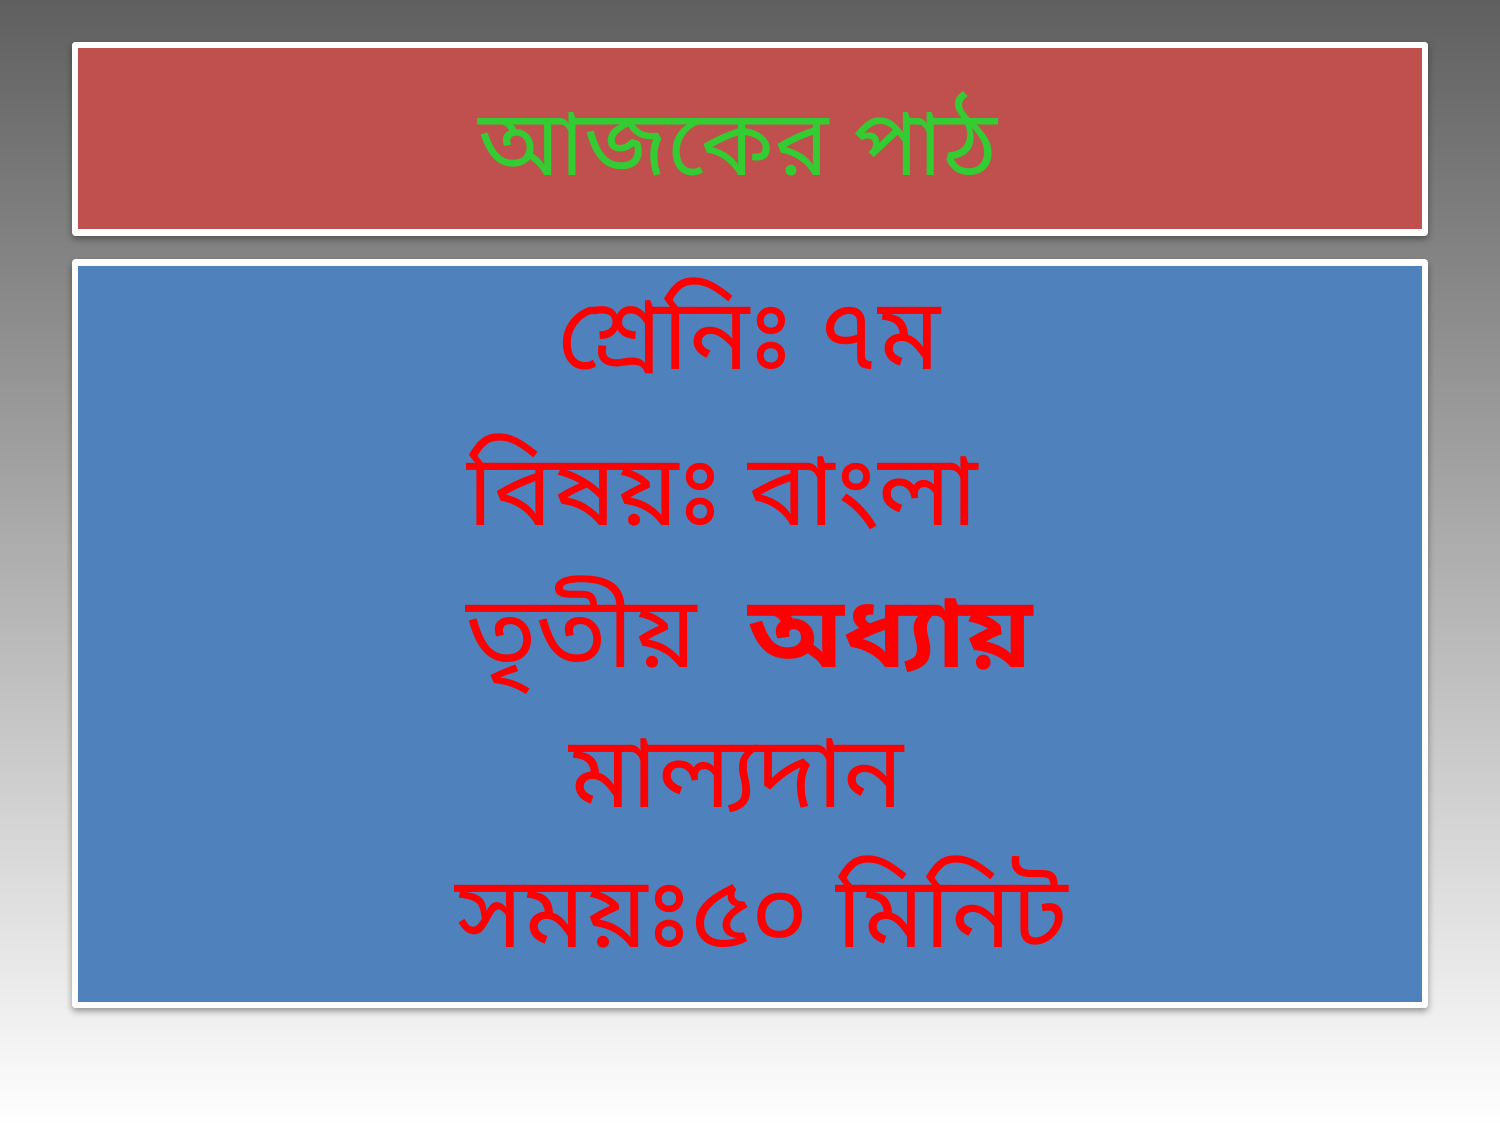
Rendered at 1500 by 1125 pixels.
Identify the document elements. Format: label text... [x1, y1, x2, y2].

title আজকের পাঠ [72, 42, 1428, 236]
list শ্রেনিঃ ৭ম বিষয়ঃ বাংলা তৃতীয় অধ্যায় মাল্যদান সময়ঃ৫০ মিনিট [72, 259, 1428, 1008]
